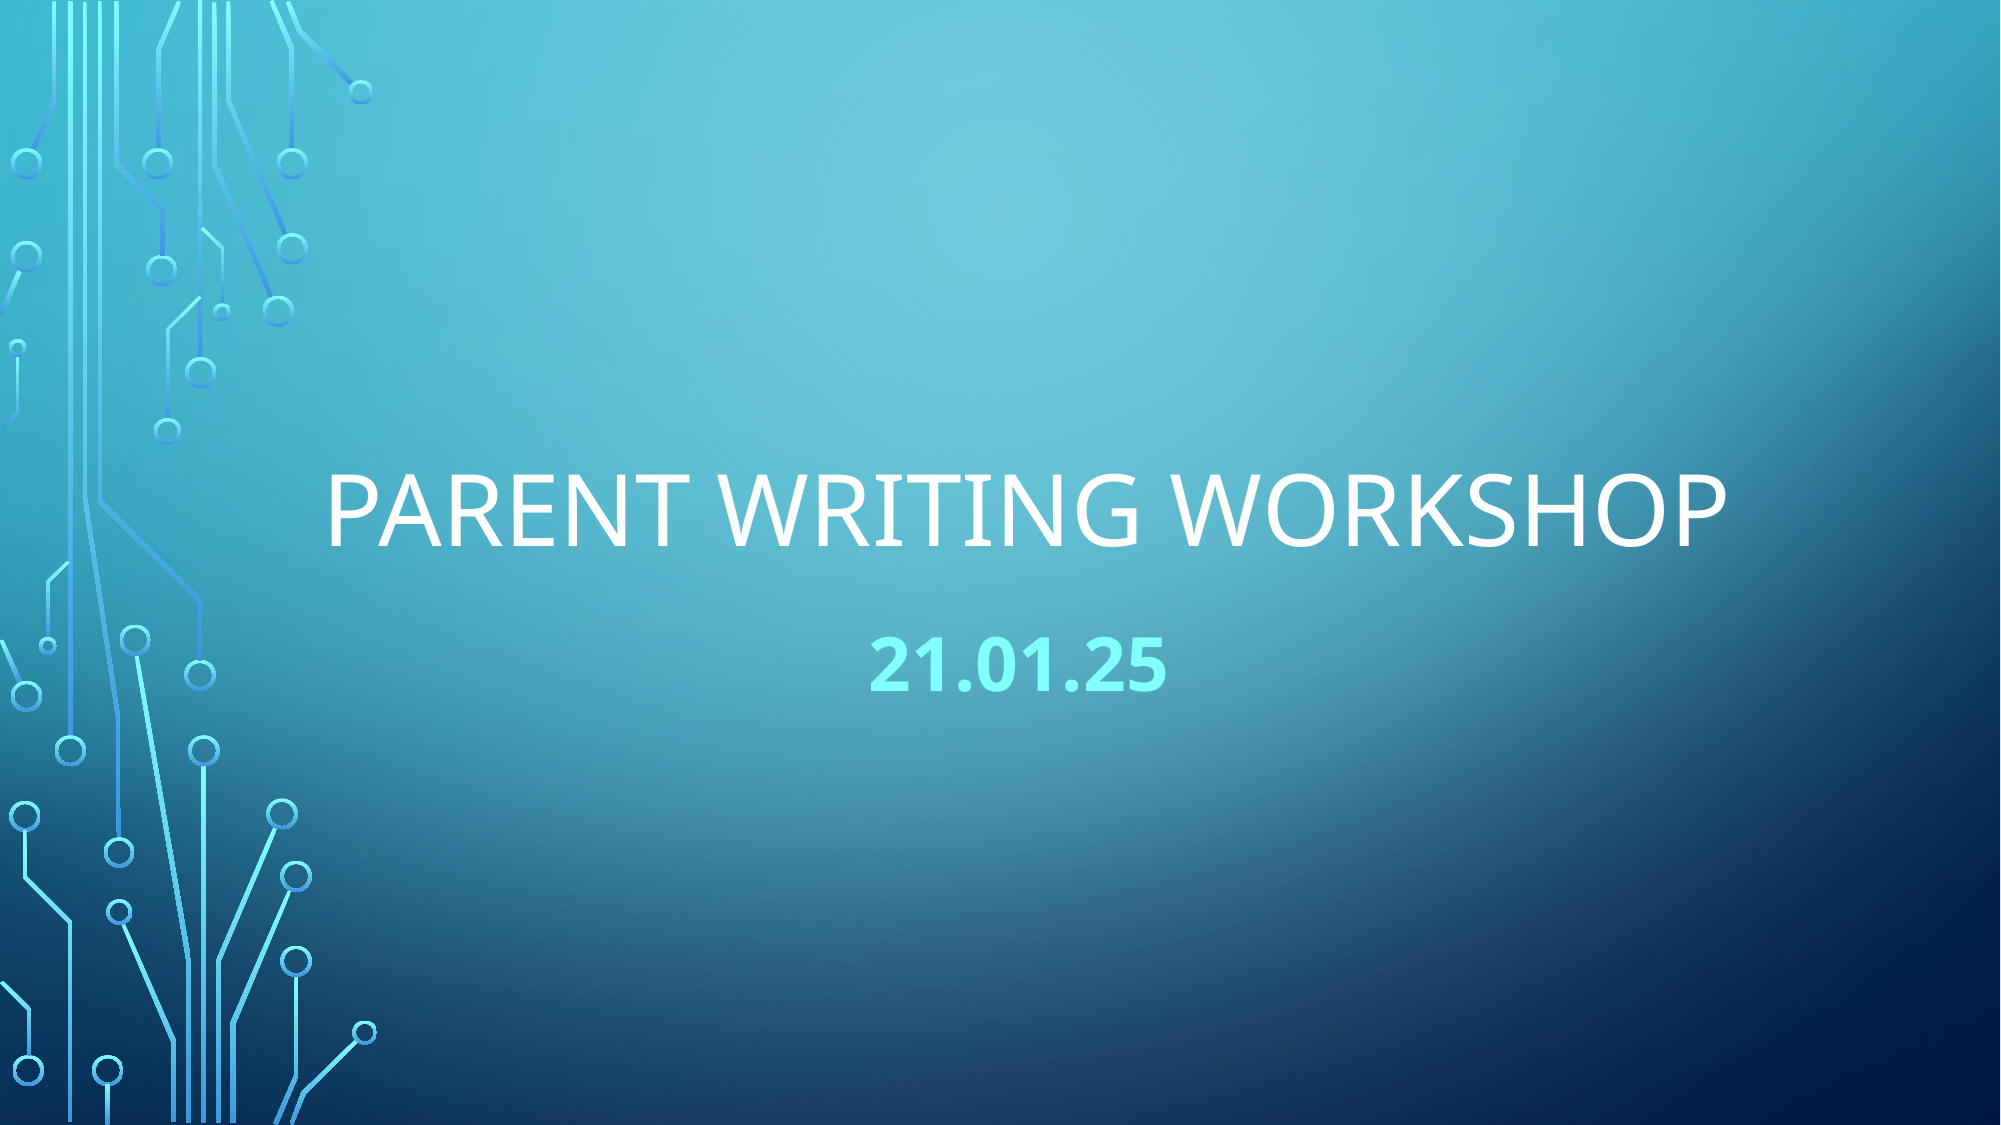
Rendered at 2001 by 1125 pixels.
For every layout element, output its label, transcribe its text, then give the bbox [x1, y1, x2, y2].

title Parent Writing workshop [307, 184, 1750, 576]
subtitle 21.01.25 [307, 590, 1750, 863]
